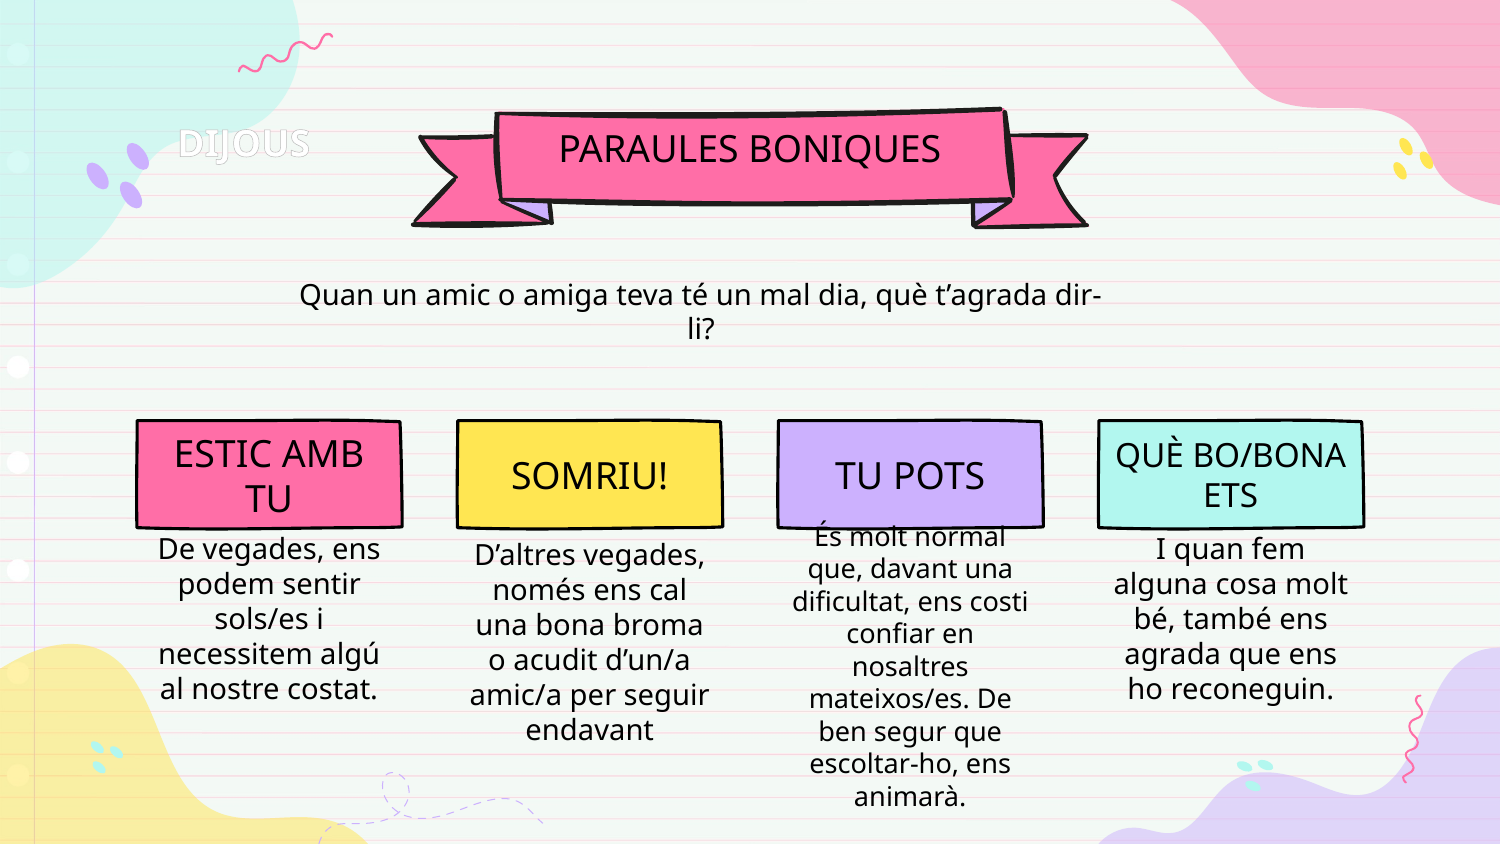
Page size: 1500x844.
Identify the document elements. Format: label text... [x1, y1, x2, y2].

subtitle I quan fem alguna cosa molt bé, també ens agrada que ens ho reconeguin. [1091, 563, 1371, 673]
title SOMRIU! [456, 431, 723, 518]
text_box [409, 106, 1091, 230]
subtitle És molt normal que, davant una dificultat, ens costi confiar en nosaltres mateixos/es. De ben segur que escoltar-ho, ens animarà. [770, 610, 1050, 720]
picture [0, 0, 1500, 844]
text_box [137, 420, 401, 431]
subtitle De vegades, ens podem sentir sols/es i necessitem algú al nostre costat. [129, 563, 409, 673]
text_box [1098, 518, 1364, 529]
text_box [457, 420, 721, 431]
text_box Dijous [162, 111, 326, 172]
subtitle D’altres vegades, només ens cal una bona broma o acudit d’un/a amic/a per seguir endavant [450, 587, 730, 696]
title ESTIC AMB TU [136, 431, 403, 518]
title QUÈ BO/BONA ETS [1097, 431, 1364, 518]
text_box [778, 420, 1042, 431]
text_box [136, 518, 403, 529]
text_box [777, 518, 1044, 529]
text_box Quan un amic o amiga teva té un mal dia, què t’agrada dir-li? [273, 256, 1128, 366]
title TU POTS [777, 431, 1044, 518]
text_box [1098, 420, 1363, 431]
text_box [457, 518, 723, 529]
